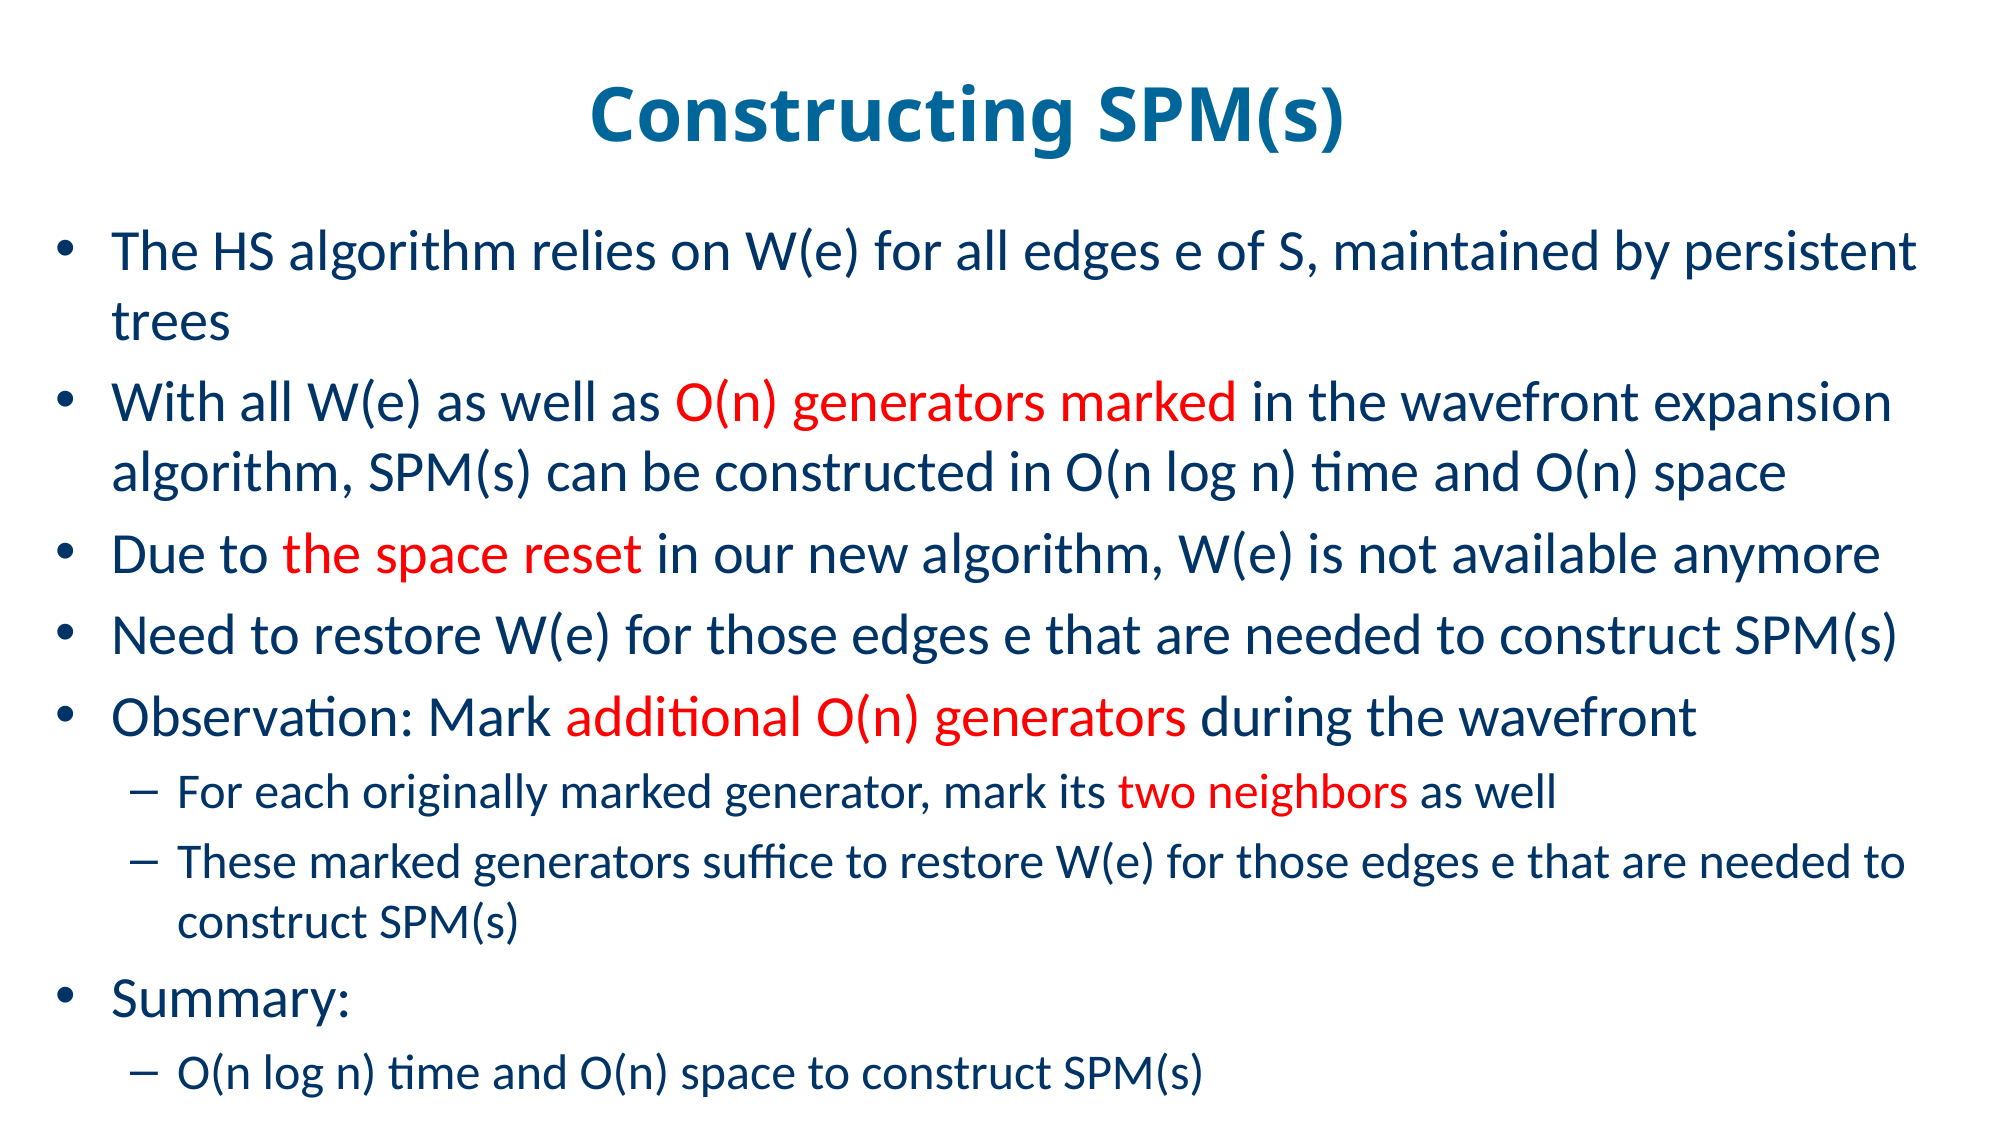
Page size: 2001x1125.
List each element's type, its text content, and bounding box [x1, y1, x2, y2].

title Constructing SPM(s) [67, 17, 1868, 204]
list The HS algorithm relies on W(e) for all edges e of S, maintained by persistent trees With all W(e) as well as O(n) generators marked in the wavefront expansion algorithm, SPM(s) can be constructed in O(n log n) time and O(n) space Due to the space reset in our new algorithm, W(e) is not available anymore Need to restore W(e) for those edges e that are needed to construct SPM(s) Observation: Mark additional O(n) generators during the wavefront For each originally marked generator, mark its two neighbors as well These marked generators suffice to restore W(e) for those edges e that are needed to construct SPM(s) Summary: O(n log n) time and O(n) space to construct SPM(s) [40, 204, 1960, 1125]
